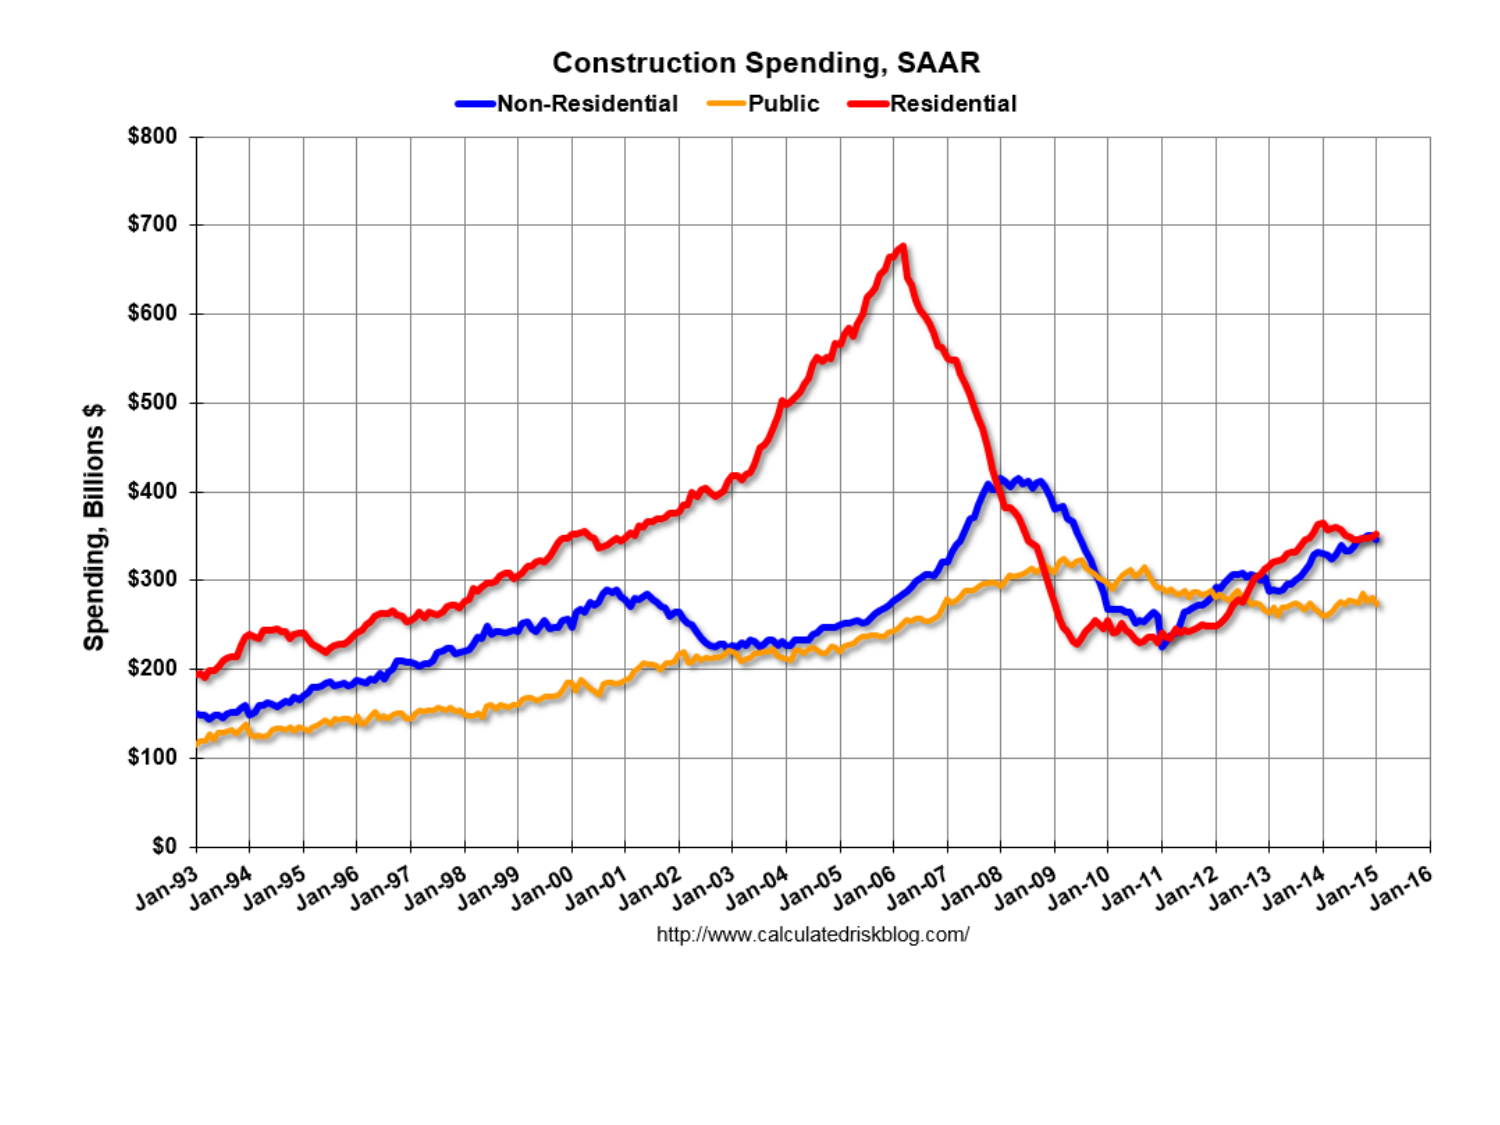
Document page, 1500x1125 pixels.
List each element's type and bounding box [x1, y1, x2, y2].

picture [74, 24, 1481, 951]
